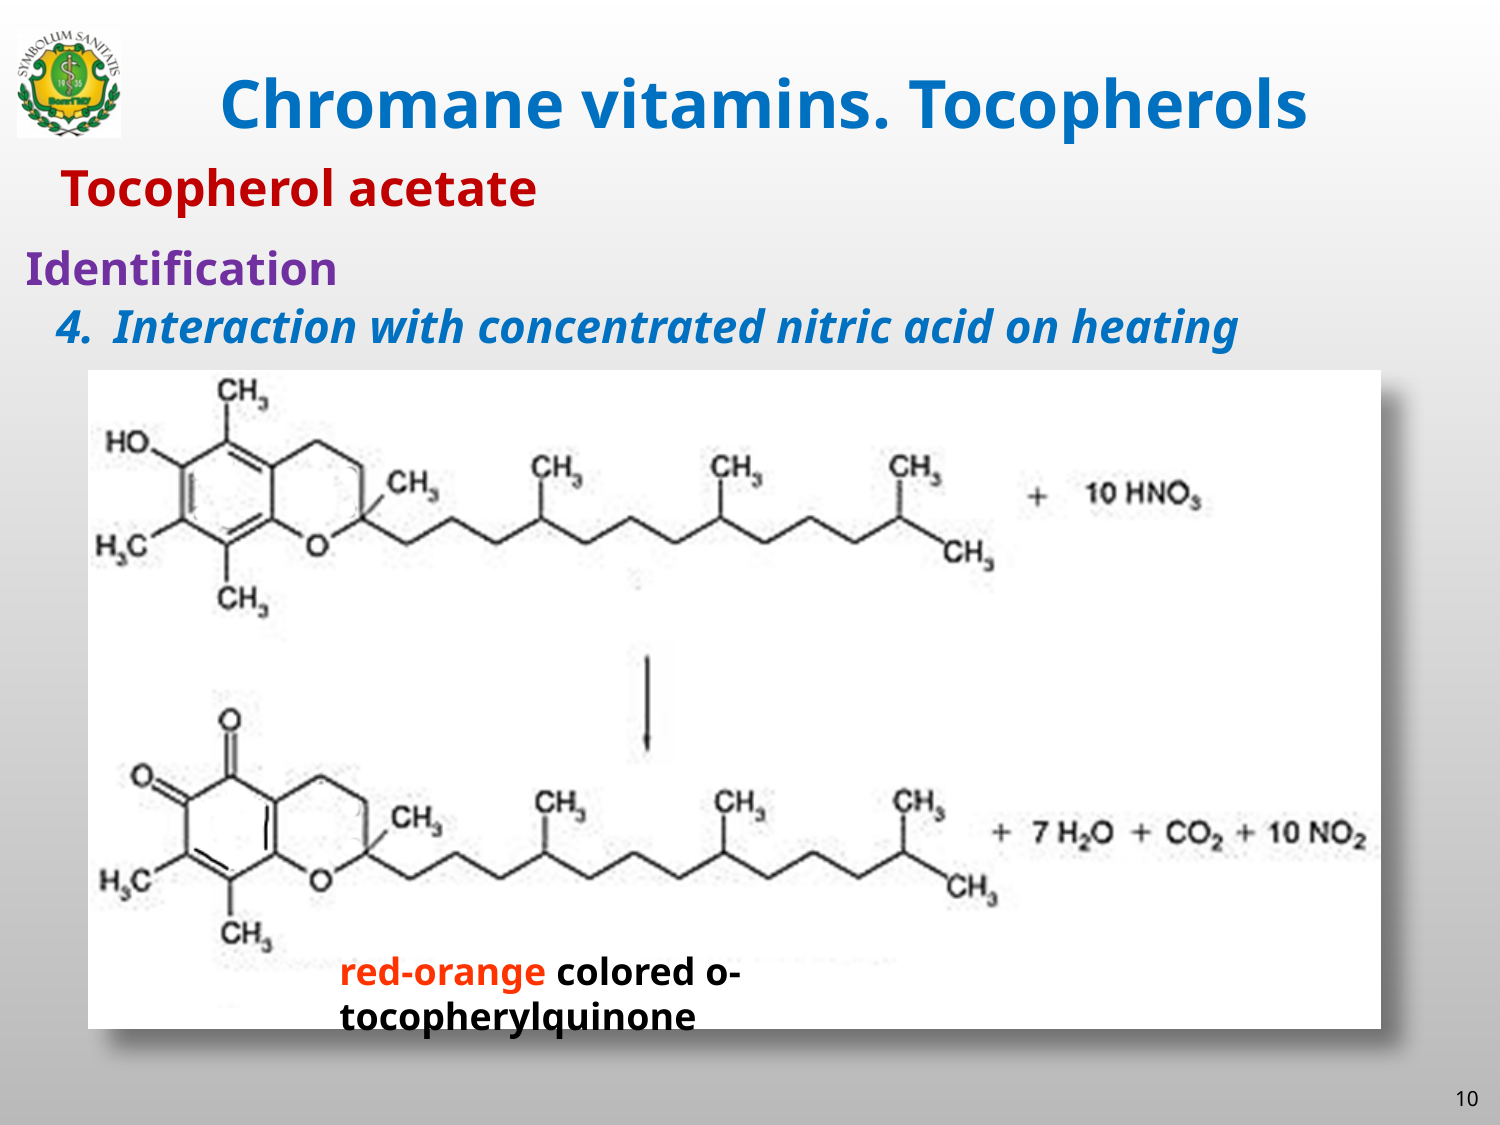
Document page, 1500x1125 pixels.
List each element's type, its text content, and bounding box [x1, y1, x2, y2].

text_box red-orange colored o-tocopherylquinone [324, 1037, 1004, 1046]
picture [17, 30, 121, 139]
picture [88, 370, 1382, 1029]
text_box Identification [10, 231, 353, 302]
text_box Chromane vitamins. Tocopherols [116, 54, 1459, 150]
slide_number 10 [1399, 1069, 1494, 1125]
text_box Tocopherol acetate [46, 148, 553, 224]
text_box 4. Interaction with concentrated nitric acid on heating [41, 290, 1353, 361]
